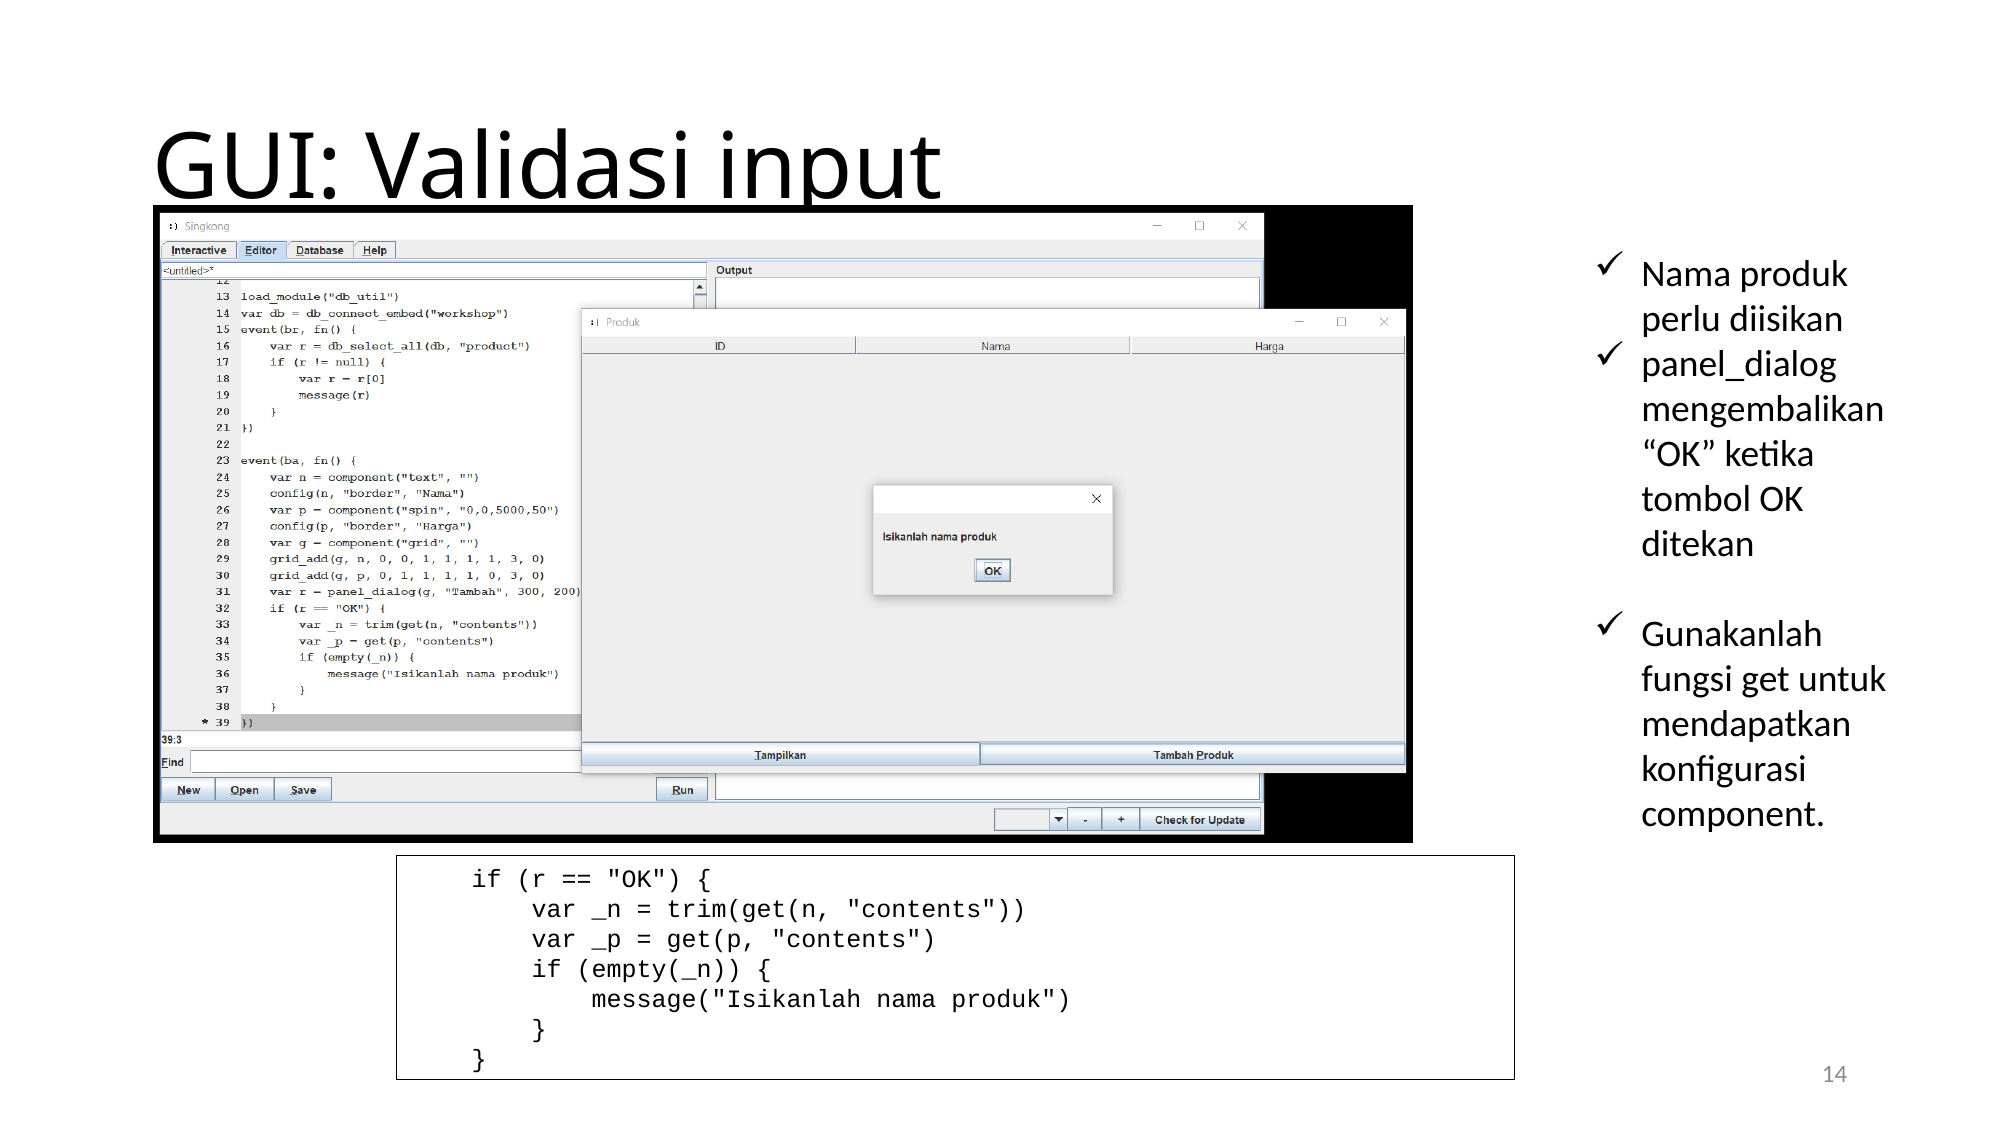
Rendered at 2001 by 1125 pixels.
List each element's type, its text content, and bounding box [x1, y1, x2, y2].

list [153, 205, 1413, 843]
text_box if (r == "OK") { var _n = trim(get(n, "contents")) var _p = get(p, "contents") if (empty(_n)) { message("Isikanlah nama produk") } } [396, 855, 1515, 1080]
slide_number 14 [1412, 1042, 1863, 1103]
text_box Nama produk perlu diisikan panel_dialog mengembalikan “OK” ketika tombol OK ditekan Gunakanlah fungsi get untuk mendapatkan konfigurasi component. [1579, 241, 1915, 842]
title GUI: Validasi input [137, 59, 1863, 278]
